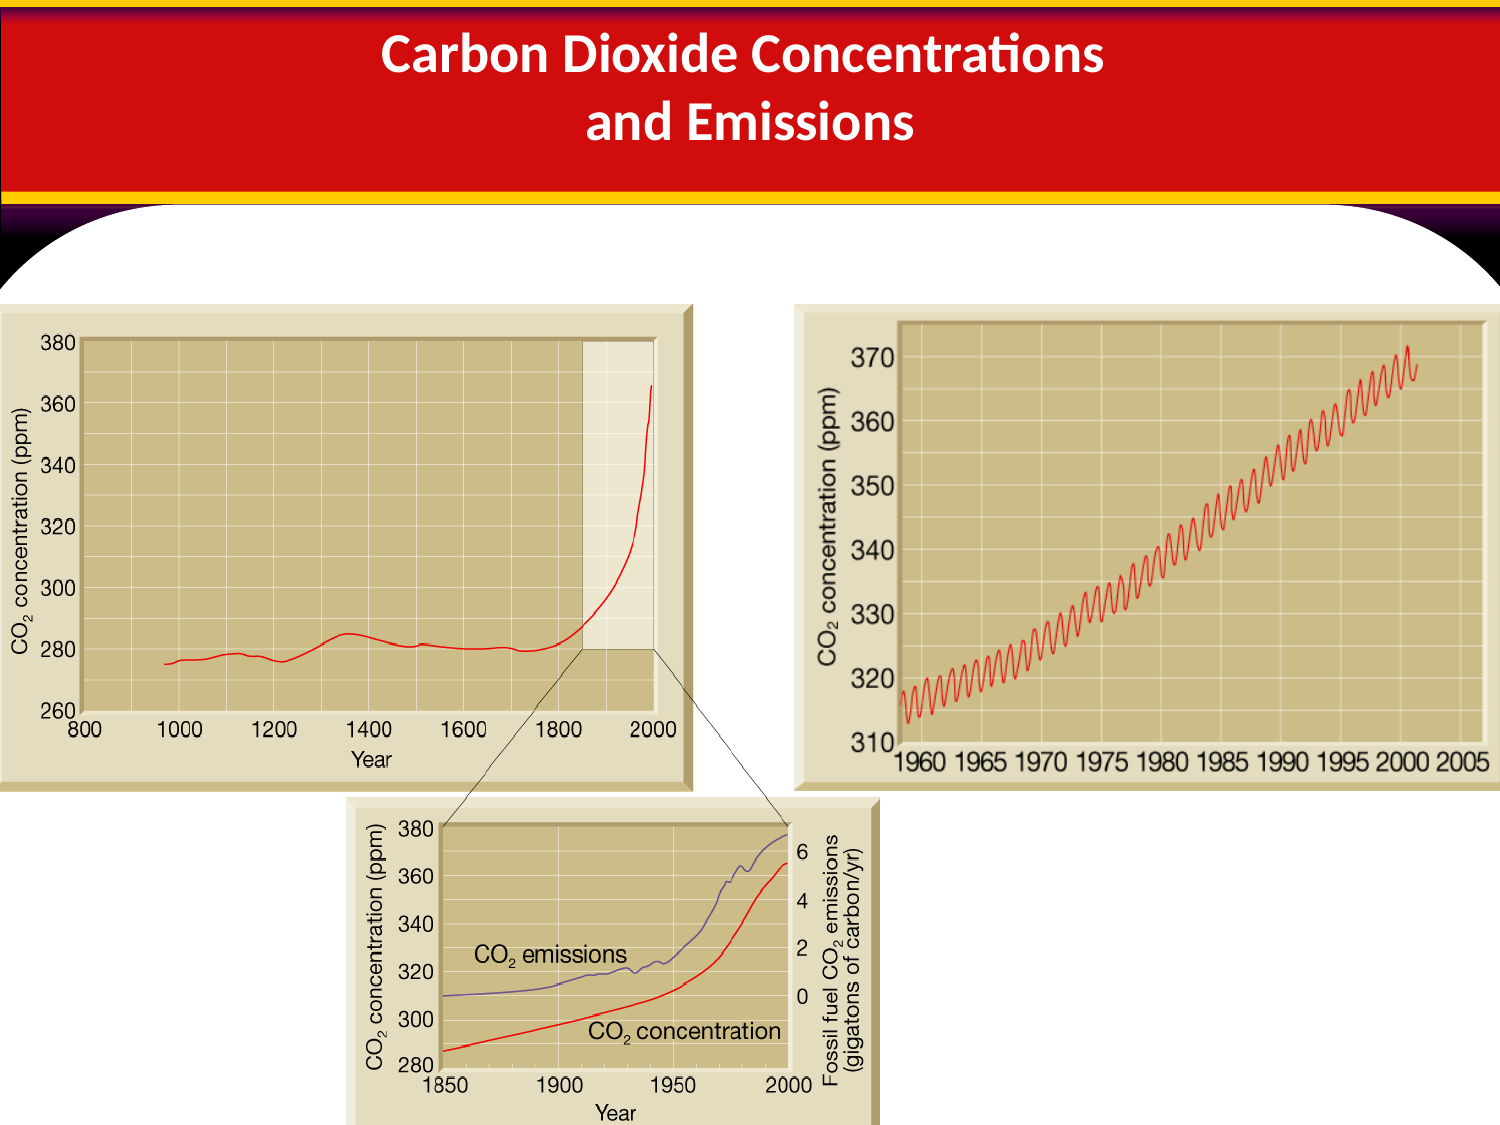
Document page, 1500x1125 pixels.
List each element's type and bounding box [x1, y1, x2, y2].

text_box [0, 0, 1500, 203]
text_box [0, 204, 1500, 1125]
